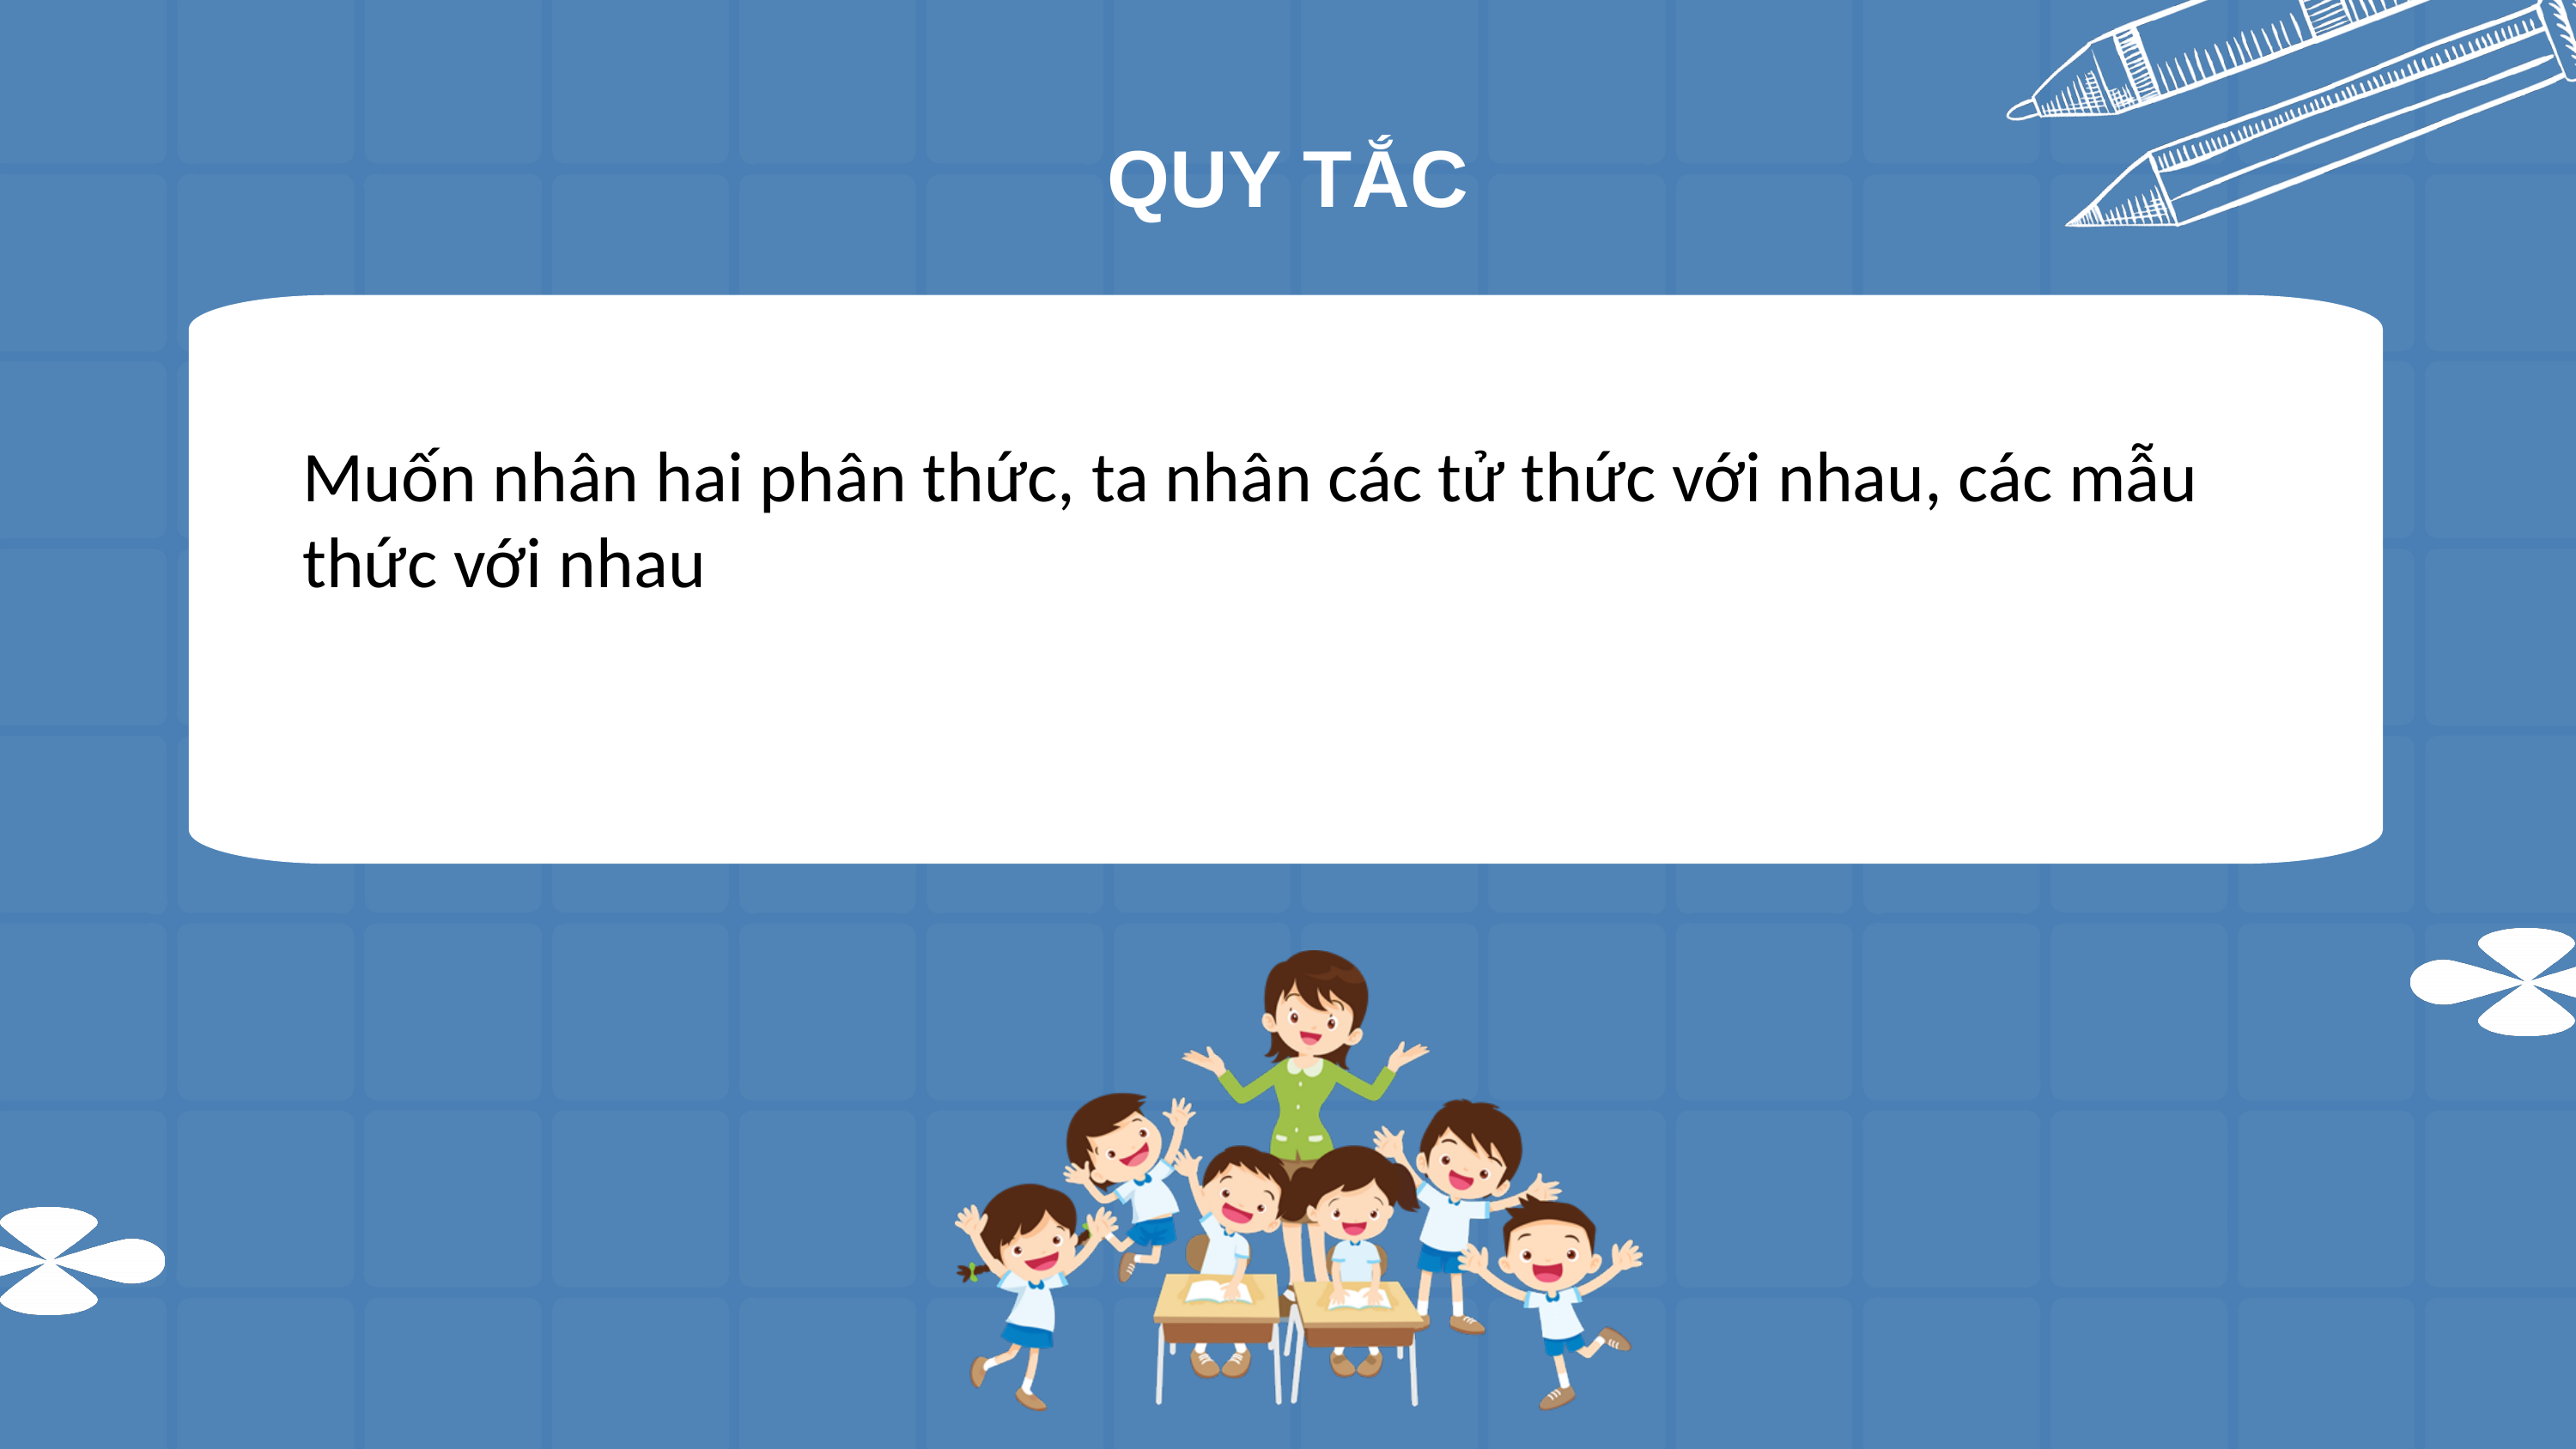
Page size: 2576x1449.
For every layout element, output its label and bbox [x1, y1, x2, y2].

text_box [188, 294, 2384, 864]
picture [0, 0, 2576, 1449]
